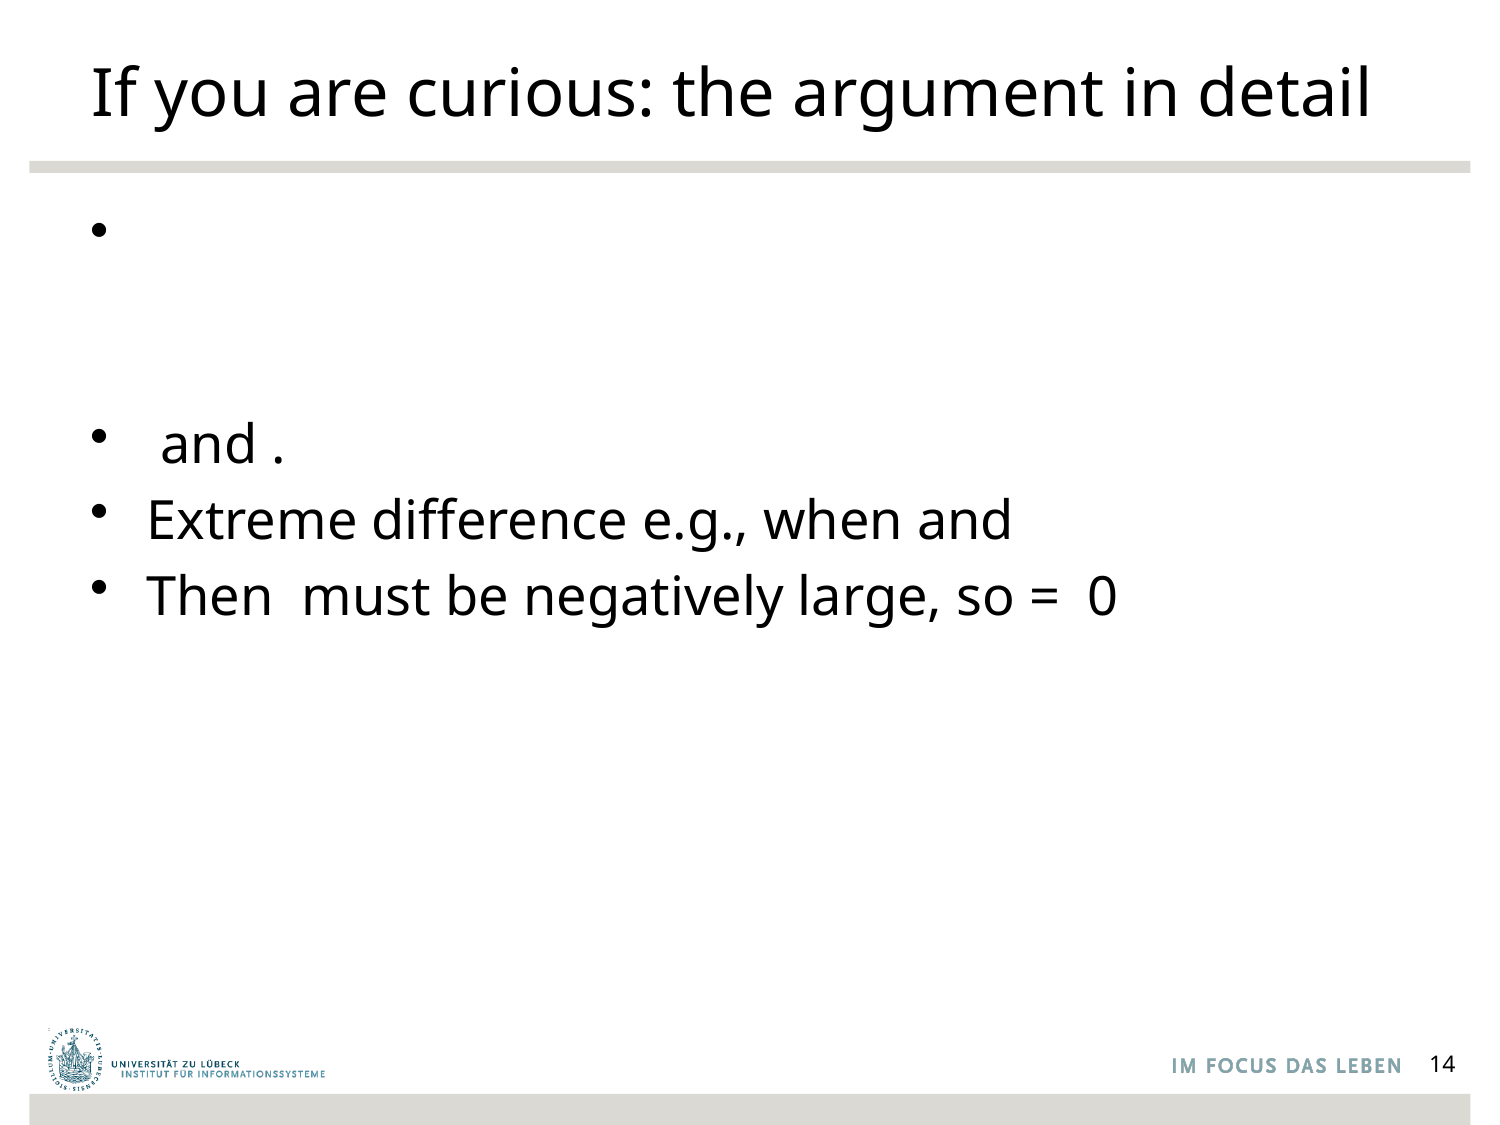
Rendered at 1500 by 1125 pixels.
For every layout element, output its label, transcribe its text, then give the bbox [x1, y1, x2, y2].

title If you are curious: the argument in detail [76, 42, 1427, 126]
picture [1173, 1058, 1305, 1073]
slide_number 14 [1305, 1050, 1471, 1083]
